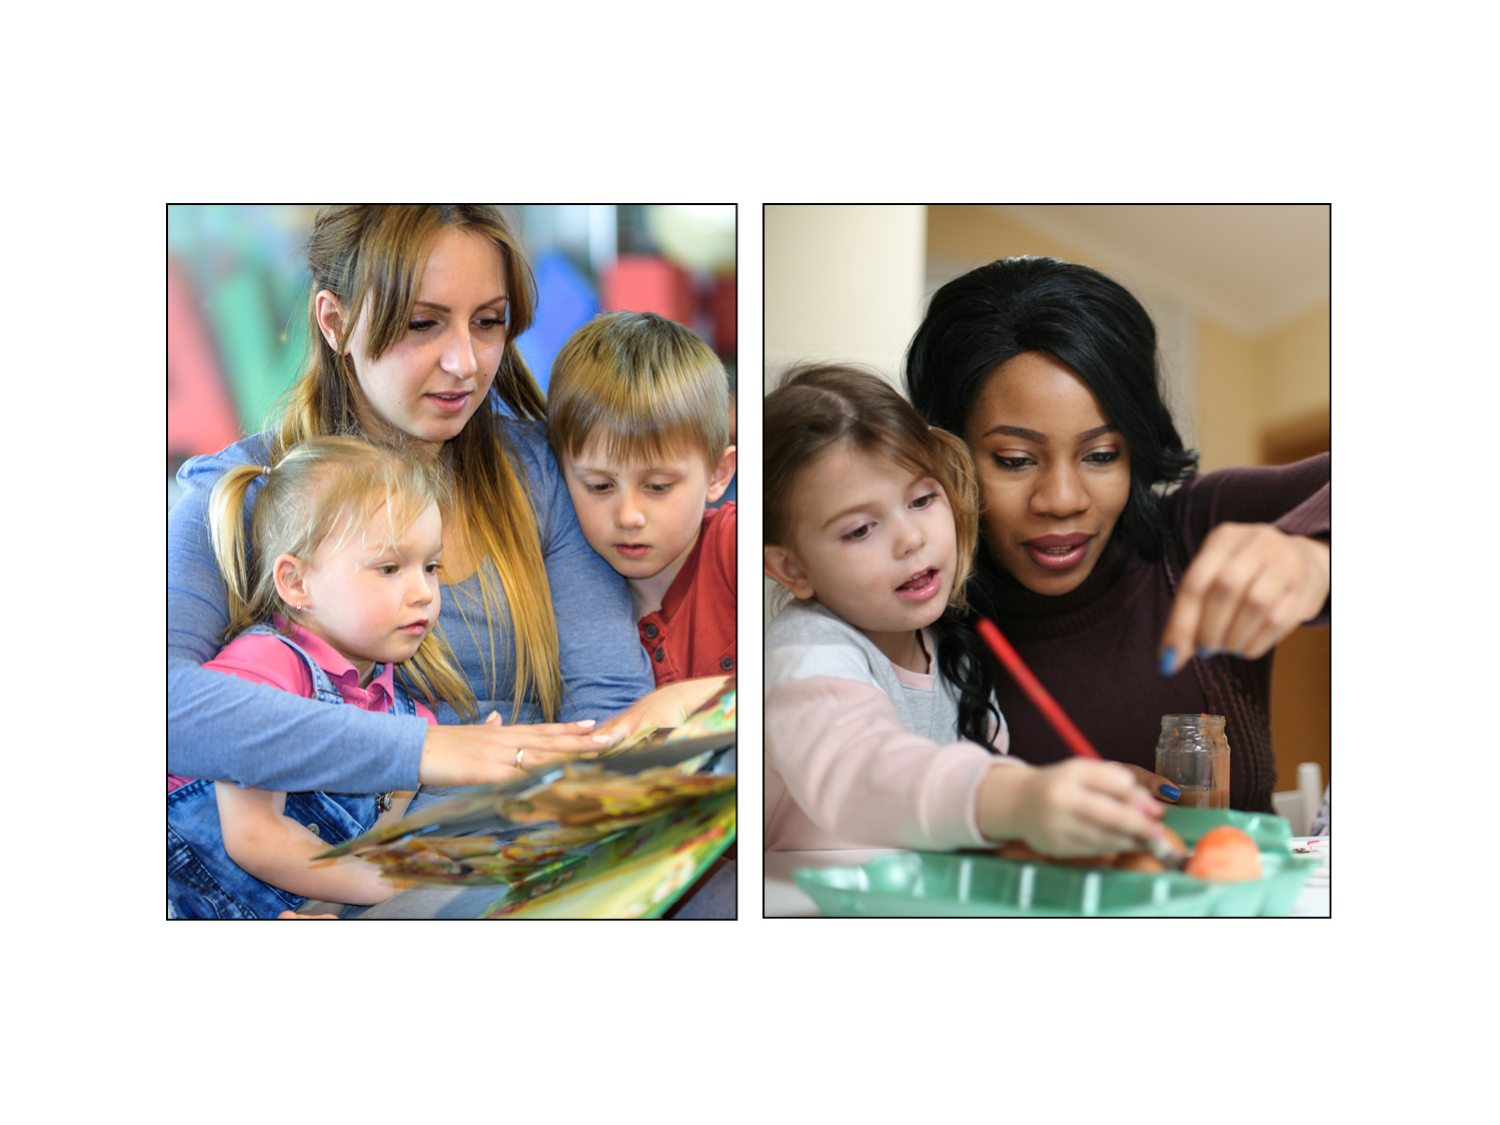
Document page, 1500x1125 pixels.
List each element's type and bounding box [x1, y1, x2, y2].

picture [112, 149, 1388, 976]
